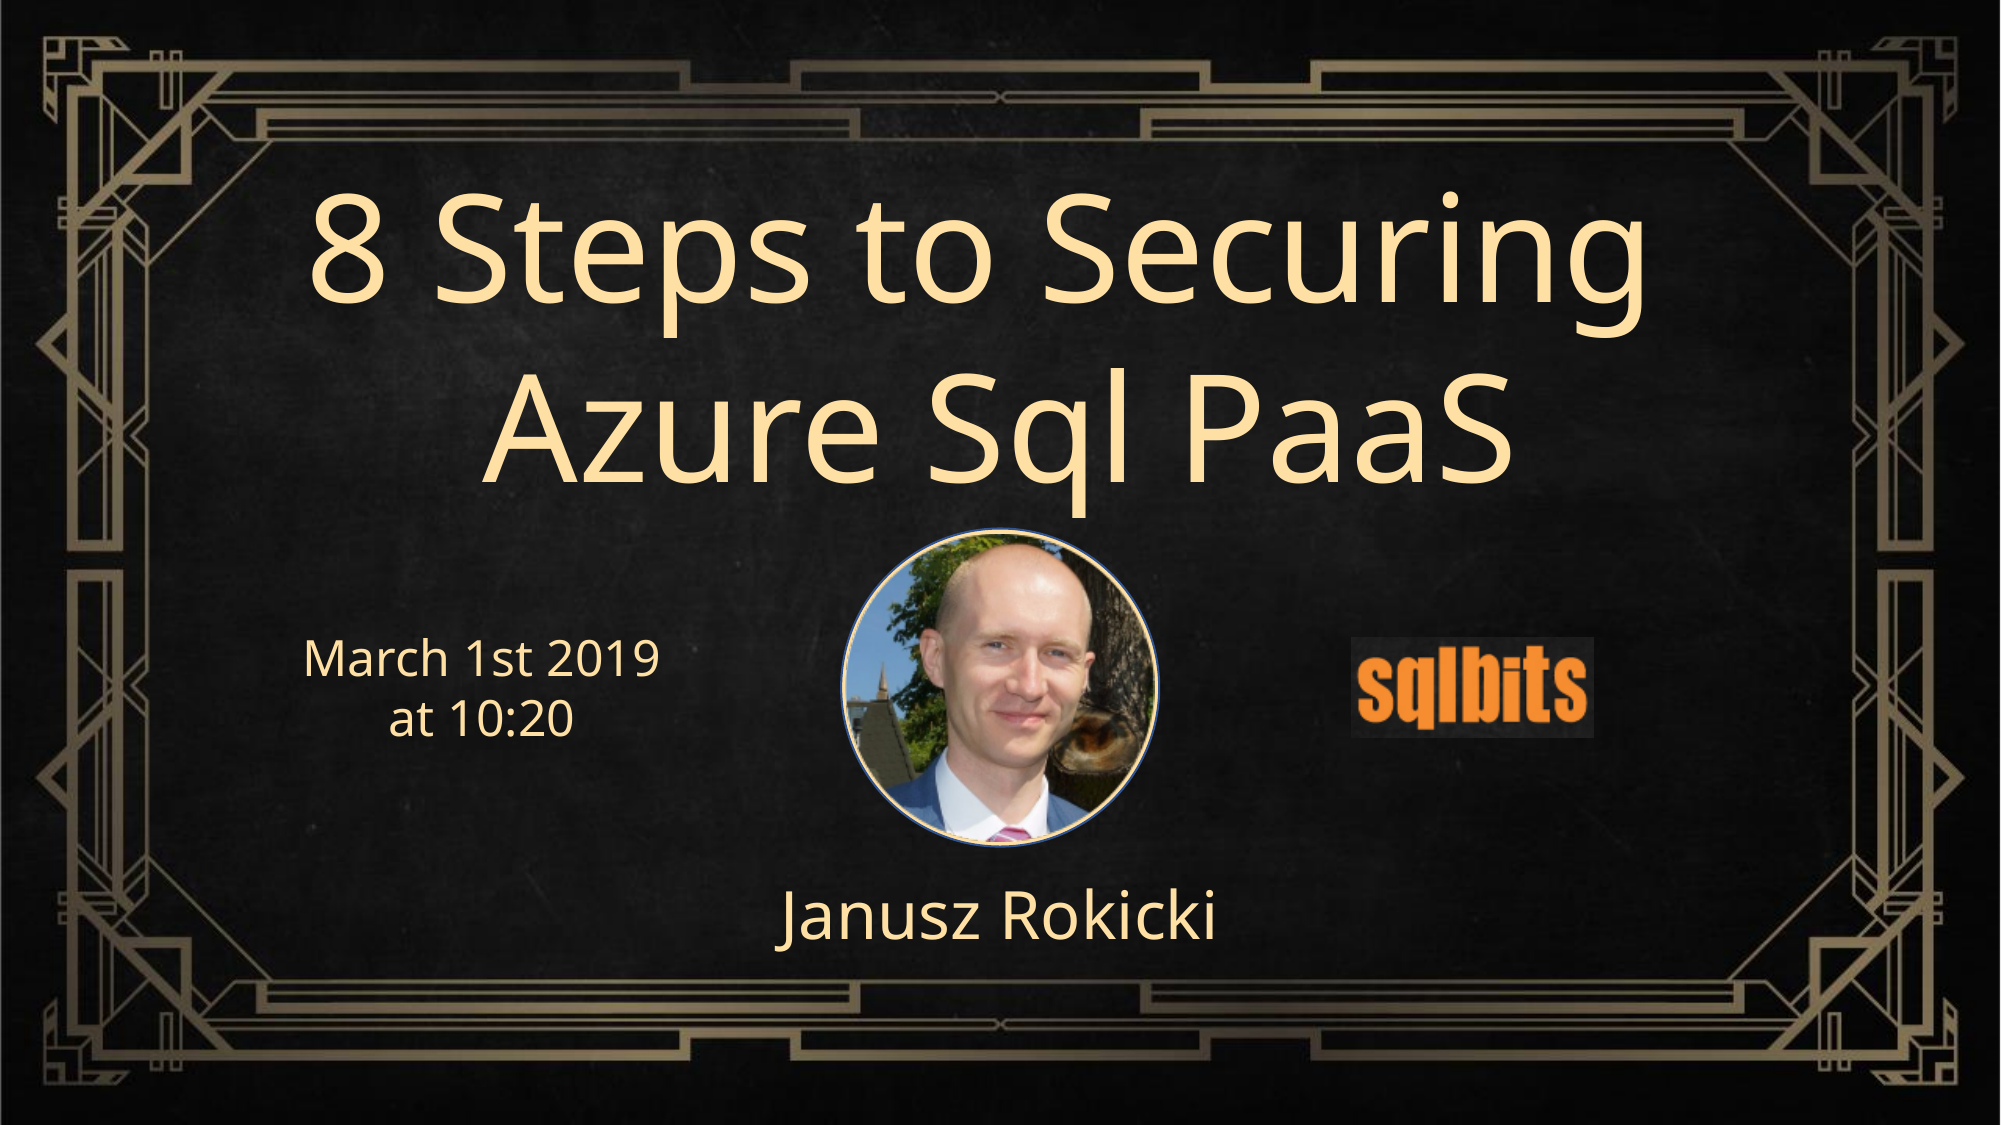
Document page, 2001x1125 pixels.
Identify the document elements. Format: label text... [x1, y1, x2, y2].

text_box [958, 842, 1043, 848]
text_box [1155, 646, 1161, 729]
text_box Janusz Rokicki [186, 865, 1814, 961]
text_box March 1st 2019 at 10:20 [260, 619, 703, 755]
picture [0, 0, 2001, 1125]
text_box [954, 527, 1046, 534]
text_box 8 Steps to Securing Azure Sql PaaS [186, 145, 1814, 521]
text_box [840, 648, 845, 727]
